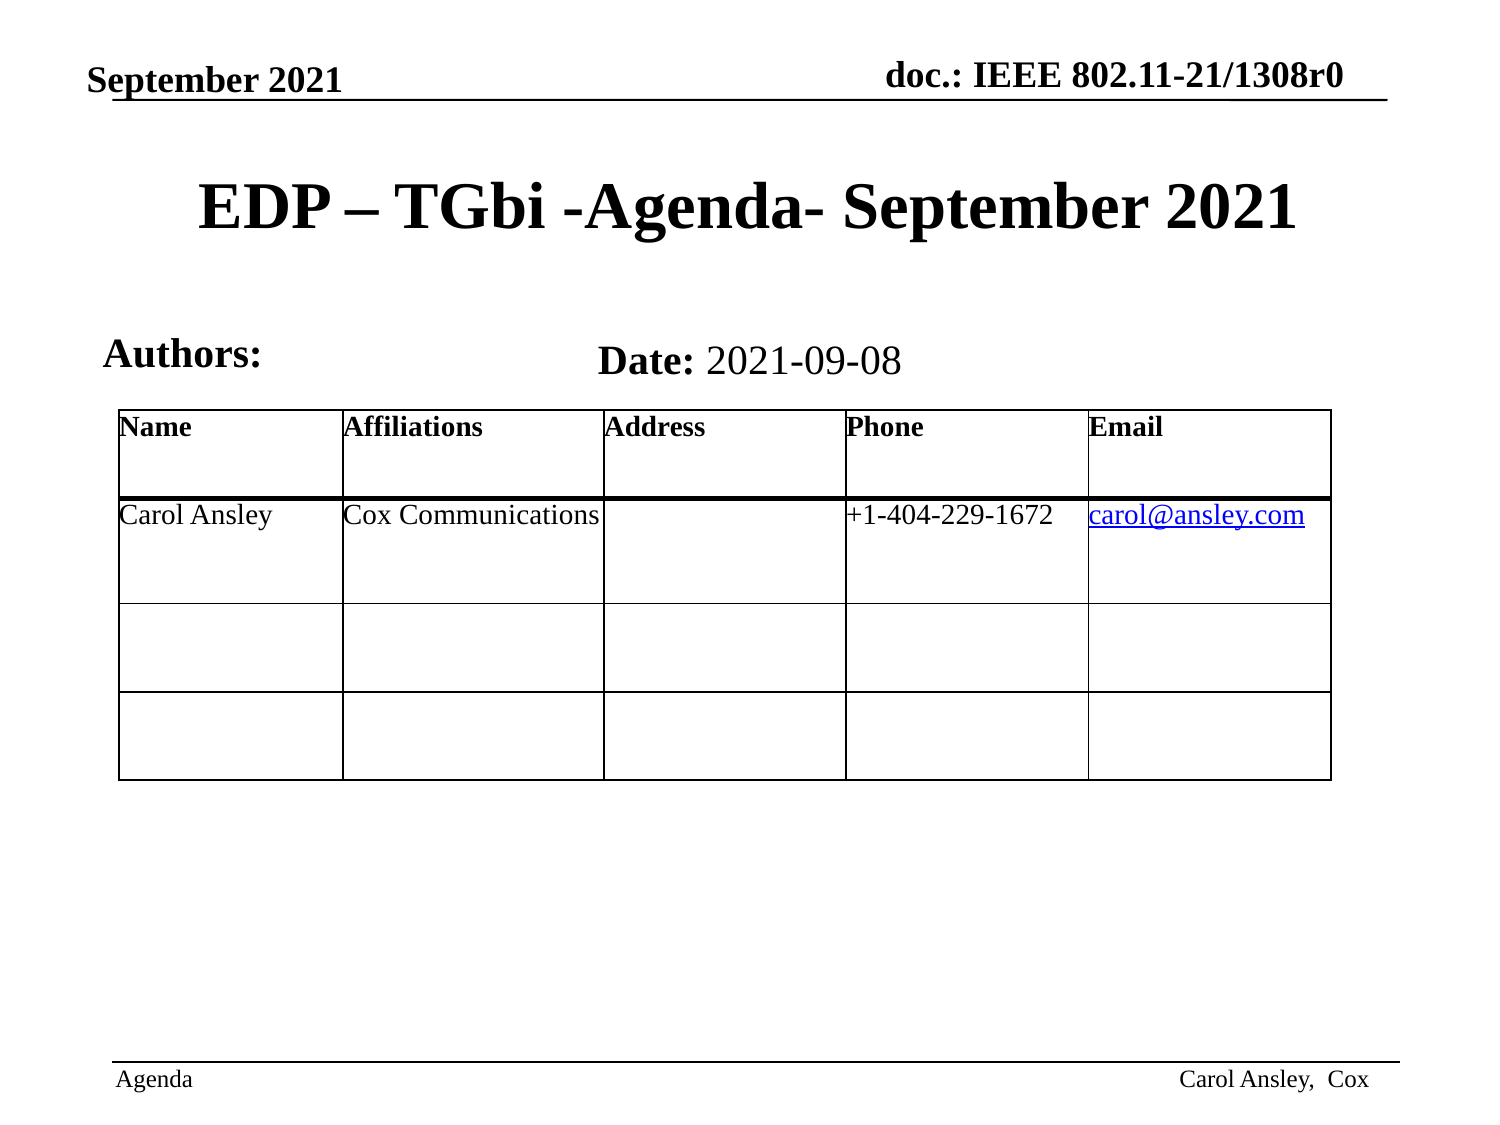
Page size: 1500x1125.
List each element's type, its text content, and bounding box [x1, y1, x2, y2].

table_cell [605, 501, 845, 603]
table_cell carol@ansley.com [1089, 501, 1330, 603]
table_cell [1089, 693, 1330, 779]
table_header Email [1089, 411, 1330, 496]
text_box Authors: [95, 318, 318, 384]
table_cell [605, 693, 845, 779]
table_header Address [605, 411, 845, 496]
table_cell Carol Ansley [120, 501, 342, 603]
table_cell [120, 604, 342, 691]
text_box EDP – TGbi -Agenda- September 2021 [112, 153, 1388, 249]
table_cell [605, 604, 845, 691]
table_header Name [120, 411, 342, 496]
table_cell [120, 693, 342, 779]
table_cell [847, 693, 1088, 779]
table_header Phone [847, 411, 1088, 496]
table_cell Cox Communications [344, 501, 603, 603]
table_cell [847, 604, 1088, 691]
table_cell [344, 604, 603, 691]
table_cell [1089, 604, 1330, 691]
table_header Affiliations [344, 411, 603, 496]
table_cell +1-404-229-1672 [847, 501, 1088, 603]
table_cell [344, 693, 603, 779]
text_box Date: 2021-09-08 [112, 324, 1388, 391]
